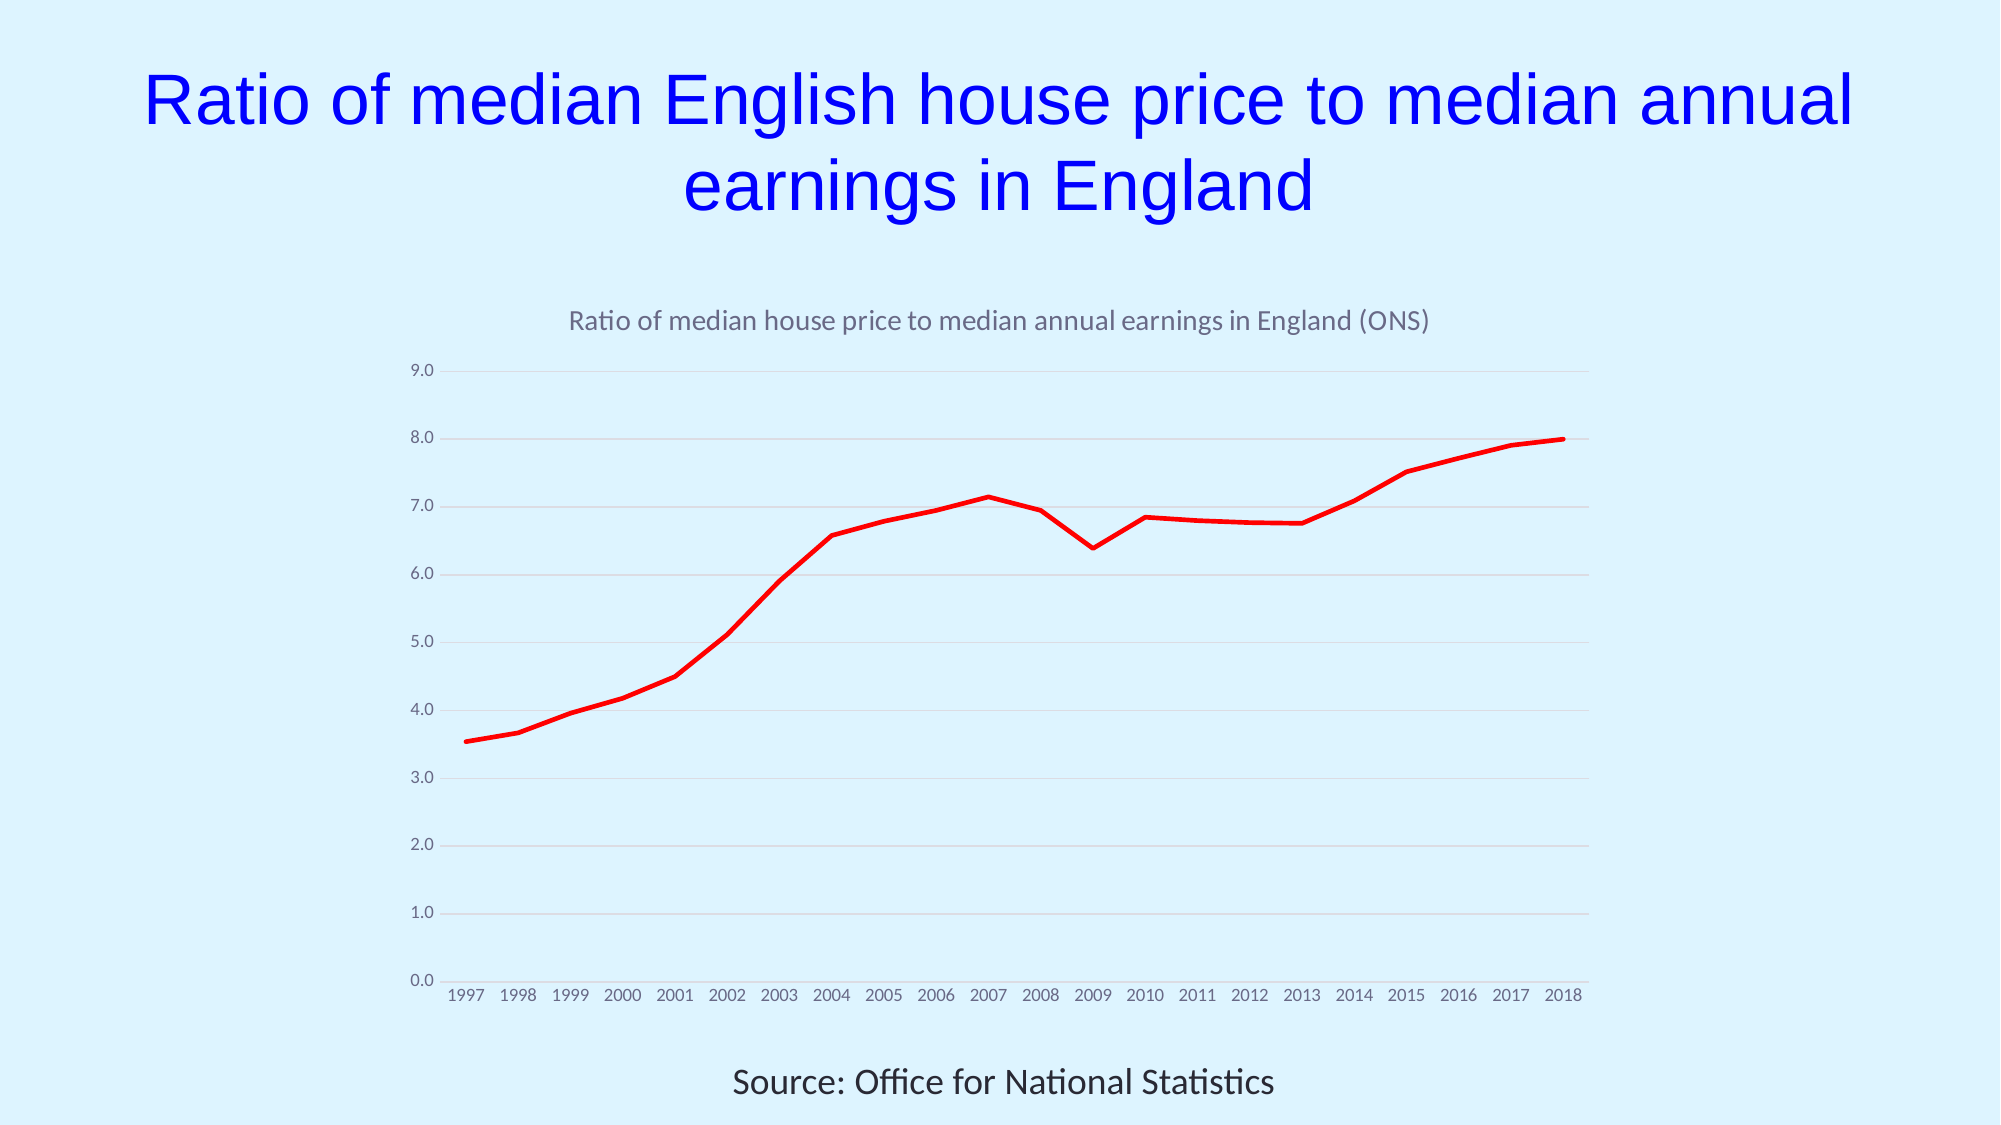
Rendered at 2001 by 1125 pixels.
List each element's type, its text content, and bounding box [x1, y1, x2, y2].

chart [385, 276, 1615, 1022]
title Ratio of median English house price to median annual earnings in England [99, 45, 1900, 233]
text_box Source: Office for National Statistics [717, 1049, 1306, 1110]
